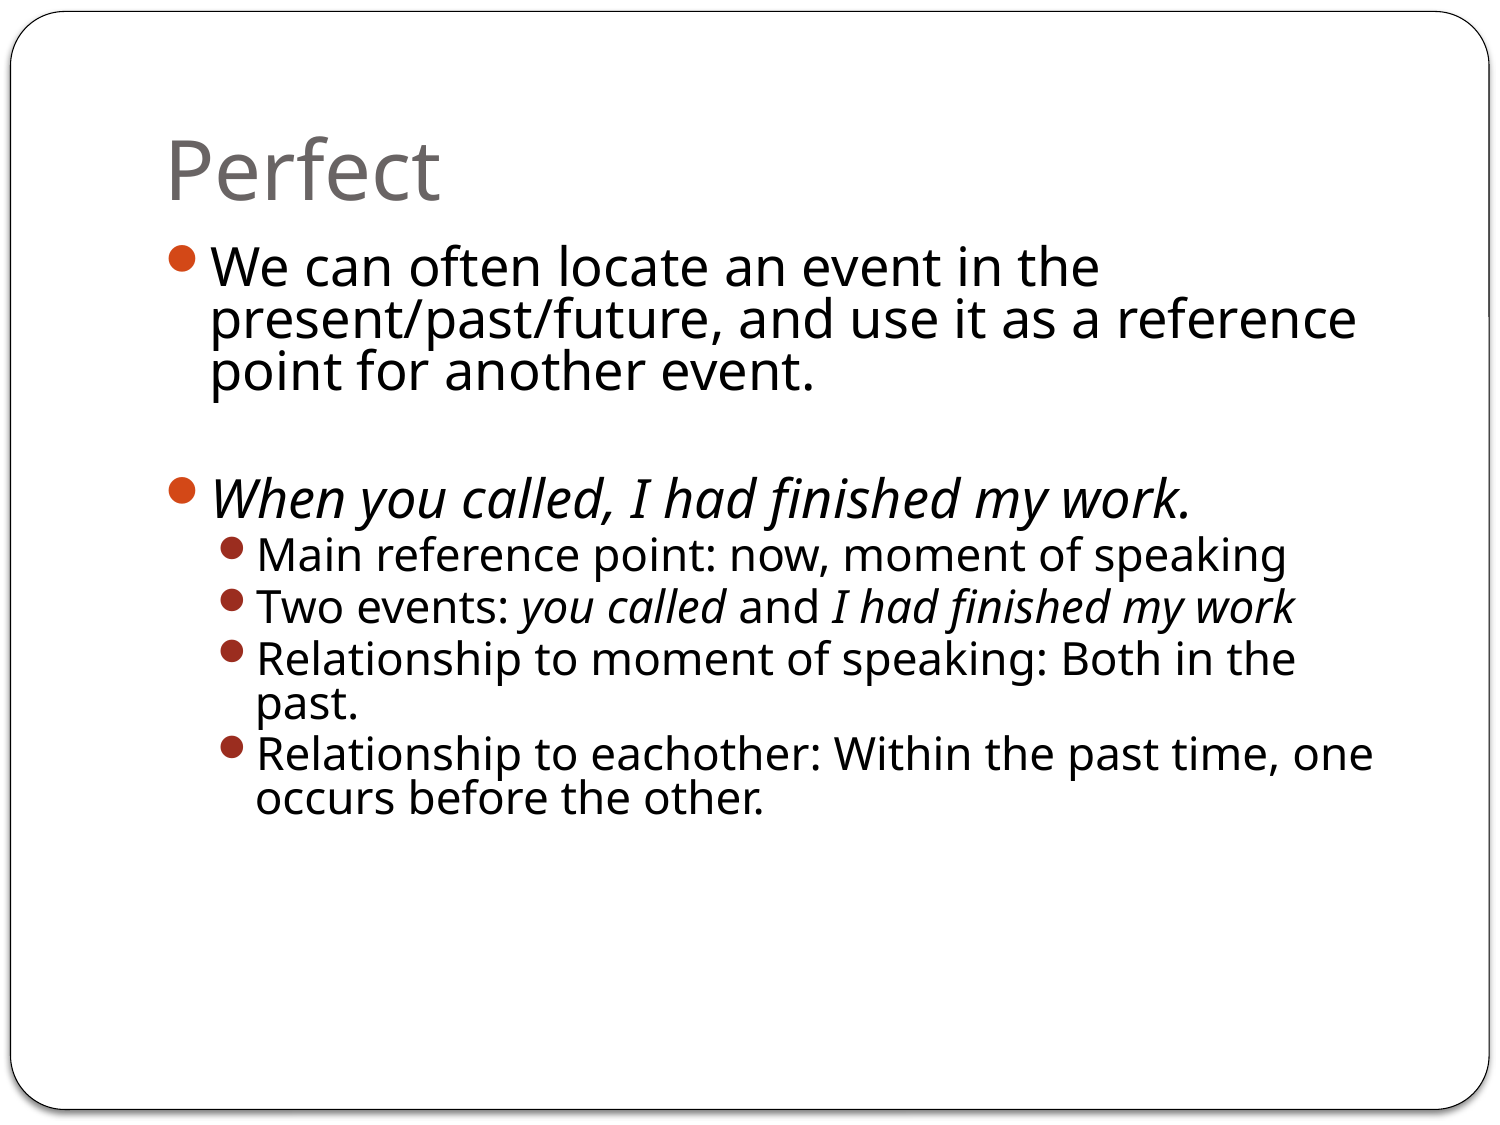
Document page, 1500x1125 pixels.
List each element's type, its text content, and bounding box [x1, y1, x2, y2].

title Perfect [150, 45, 1425, 233]
list We can often locate an event in the present/past/future, and use it as a reference point for another event. When you called, I had finished my work. Main reference point: now, moment of speaking Two events: you called and I had finished my work Relationship to moment of speaking: Both in the past. Relationship to eachother: Within the past time, one occurs before the other. [150, 237, 1425, 988]
